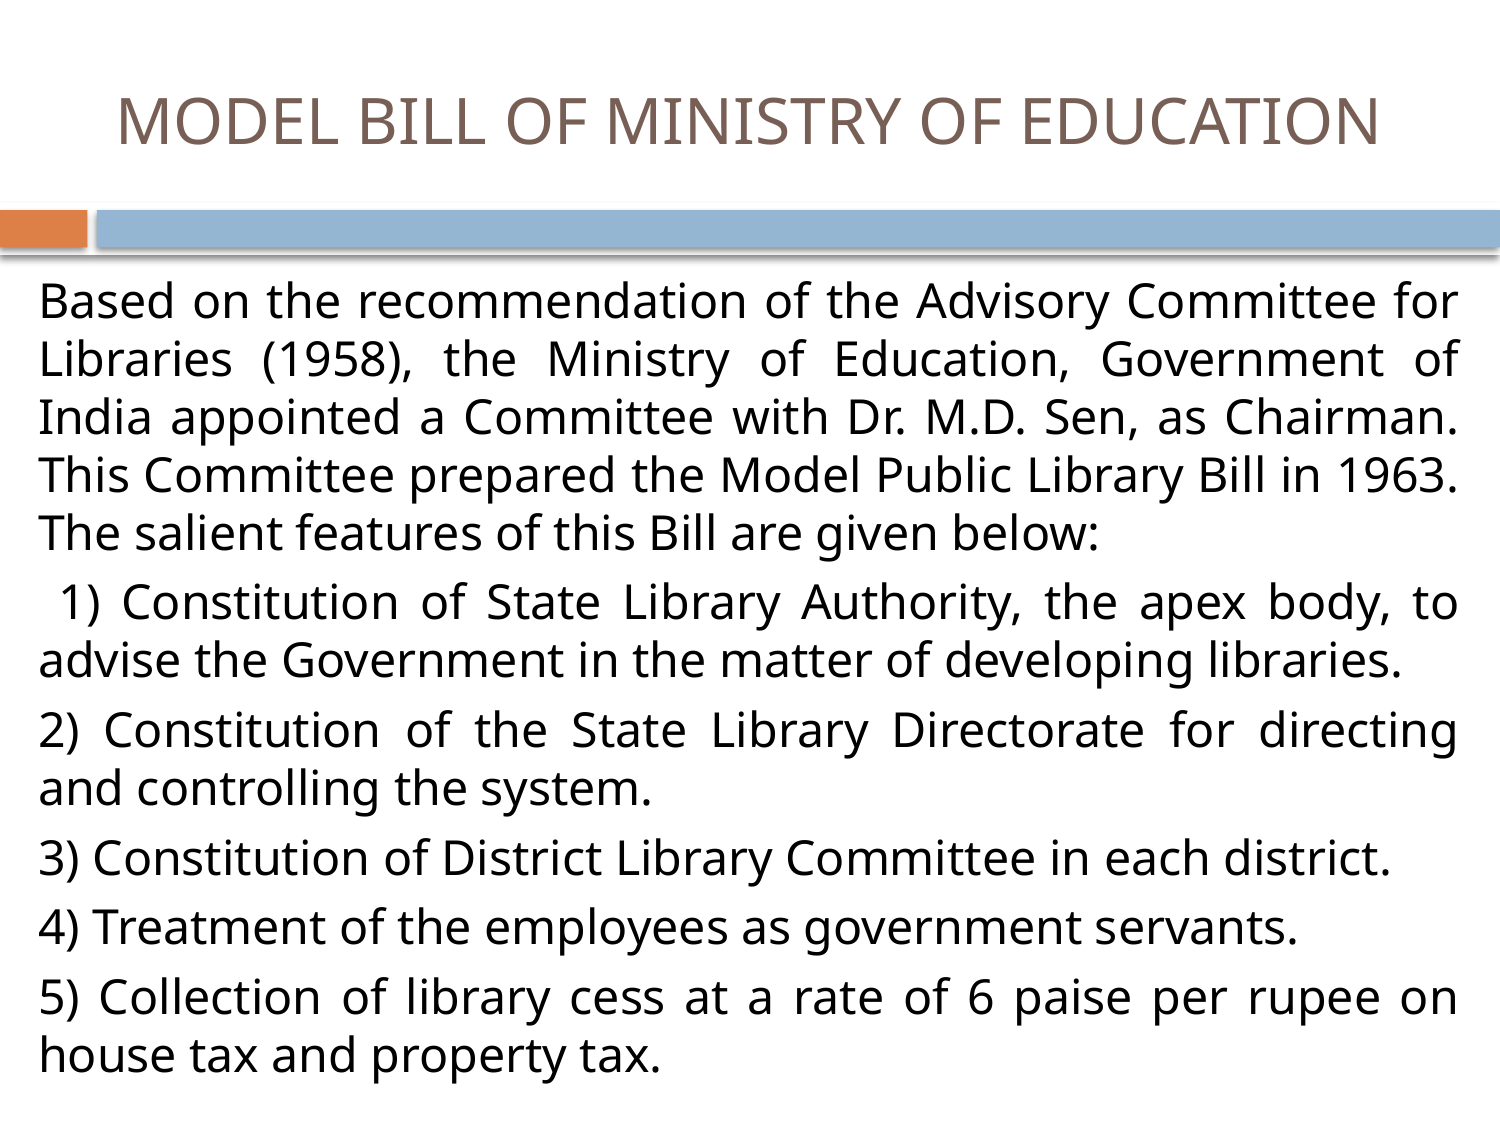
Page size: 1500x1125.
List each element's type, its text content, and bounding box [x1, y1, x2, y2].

title MODEL BILL OF MINISTRY OF EDUCATION [100, 37, 1438, 200]
list Based on the recommendation of the Advisory Committee for Libraries (1958), the Ministry of Education, Government of India appointed a Committee with Dr. M.D. Sen, as Chairman. This Committee prepared the Model Public Library Bill in 1963. The salient features of this Bill are given below: 1) Constitution of State Library Authority, the apex body, to advise the Government in the matter of developing libraries. 2) Constitution of the State Library Directorate for directing and controlling the system. 3) Constitution of District Library Committee in each district. 4) Treatment of the employees as government servants. 5) Collection of library cess at a rate of 6 paise per rupee on house tax and property tax. [23, 262, 1477, 1102]
